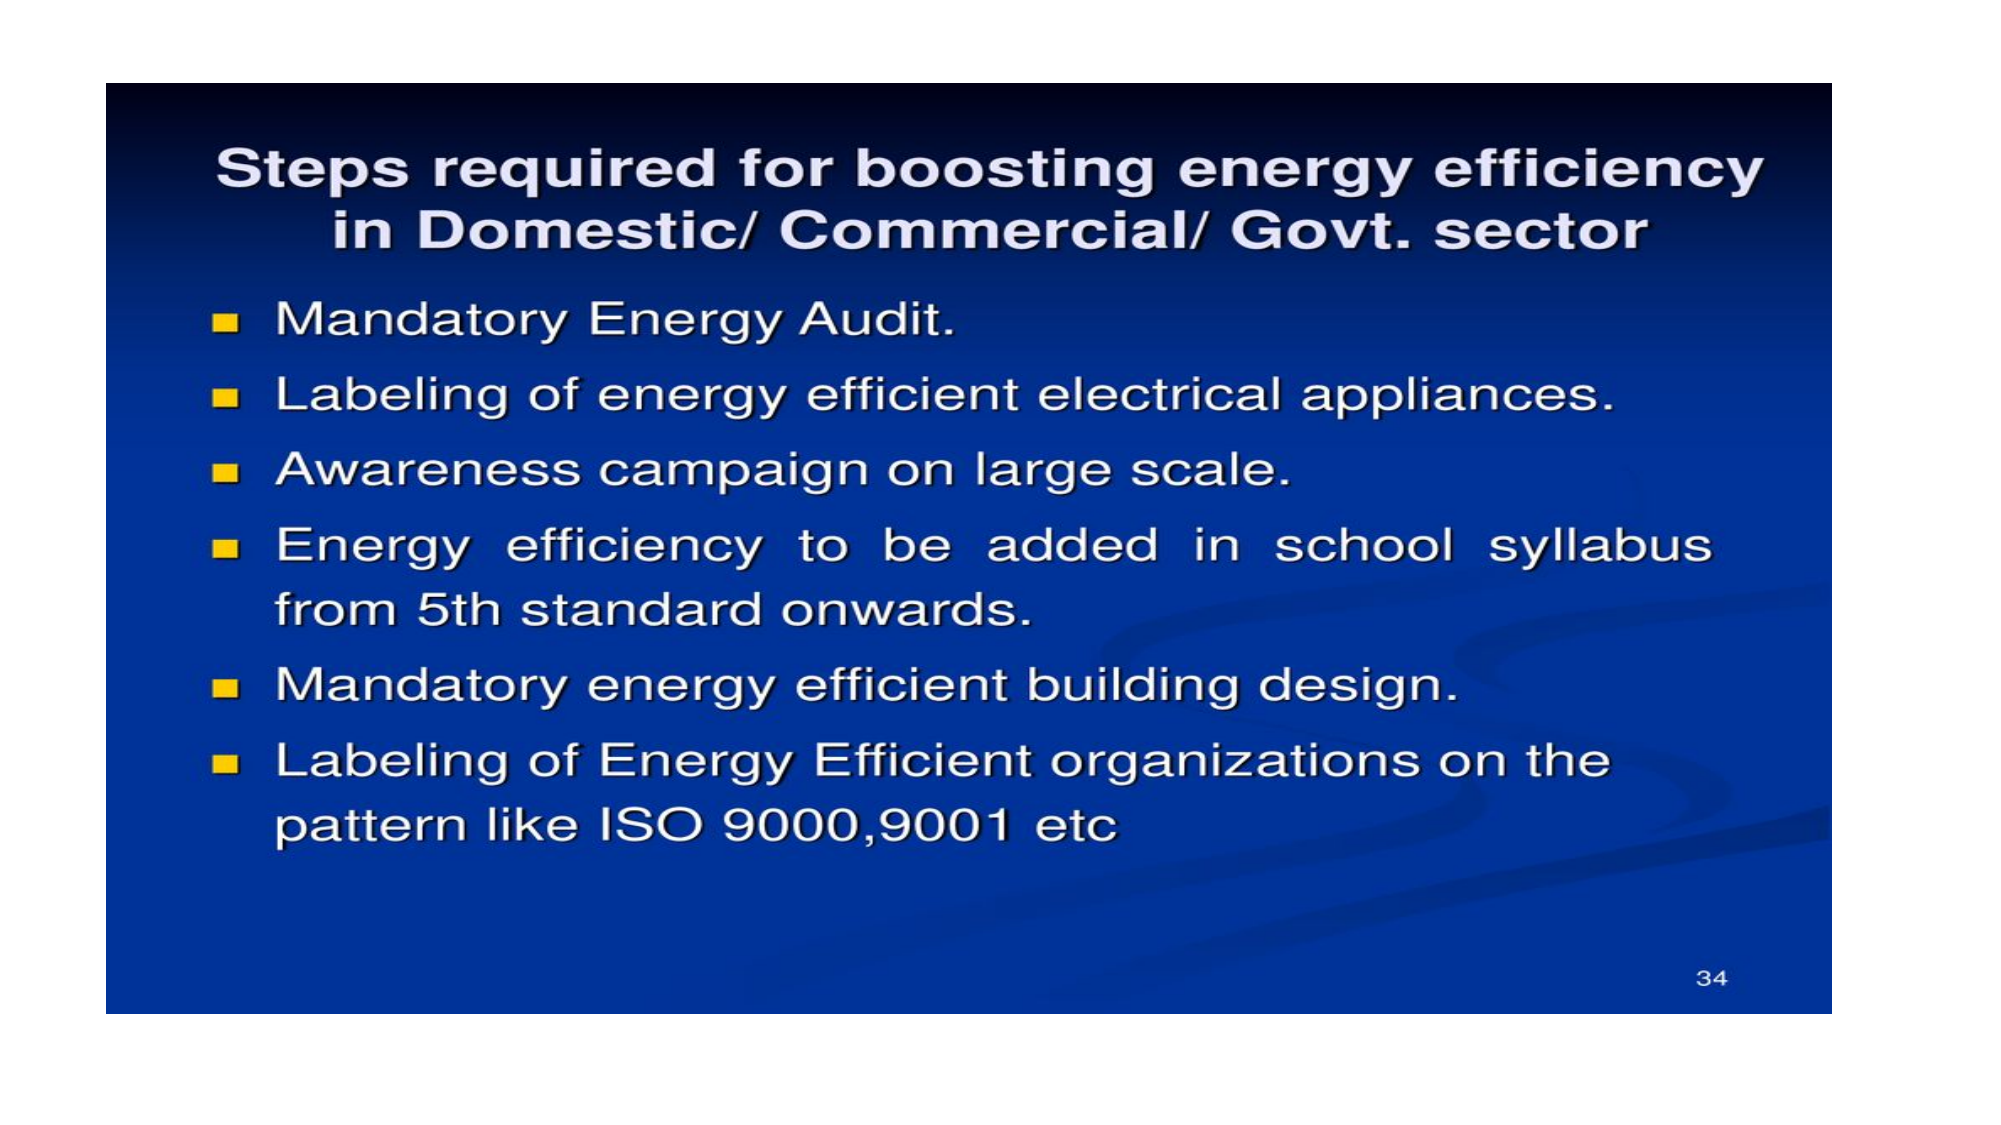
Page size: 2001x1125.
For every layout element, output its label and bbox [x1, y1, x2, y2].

list [106, 83, 1832, 1014]
